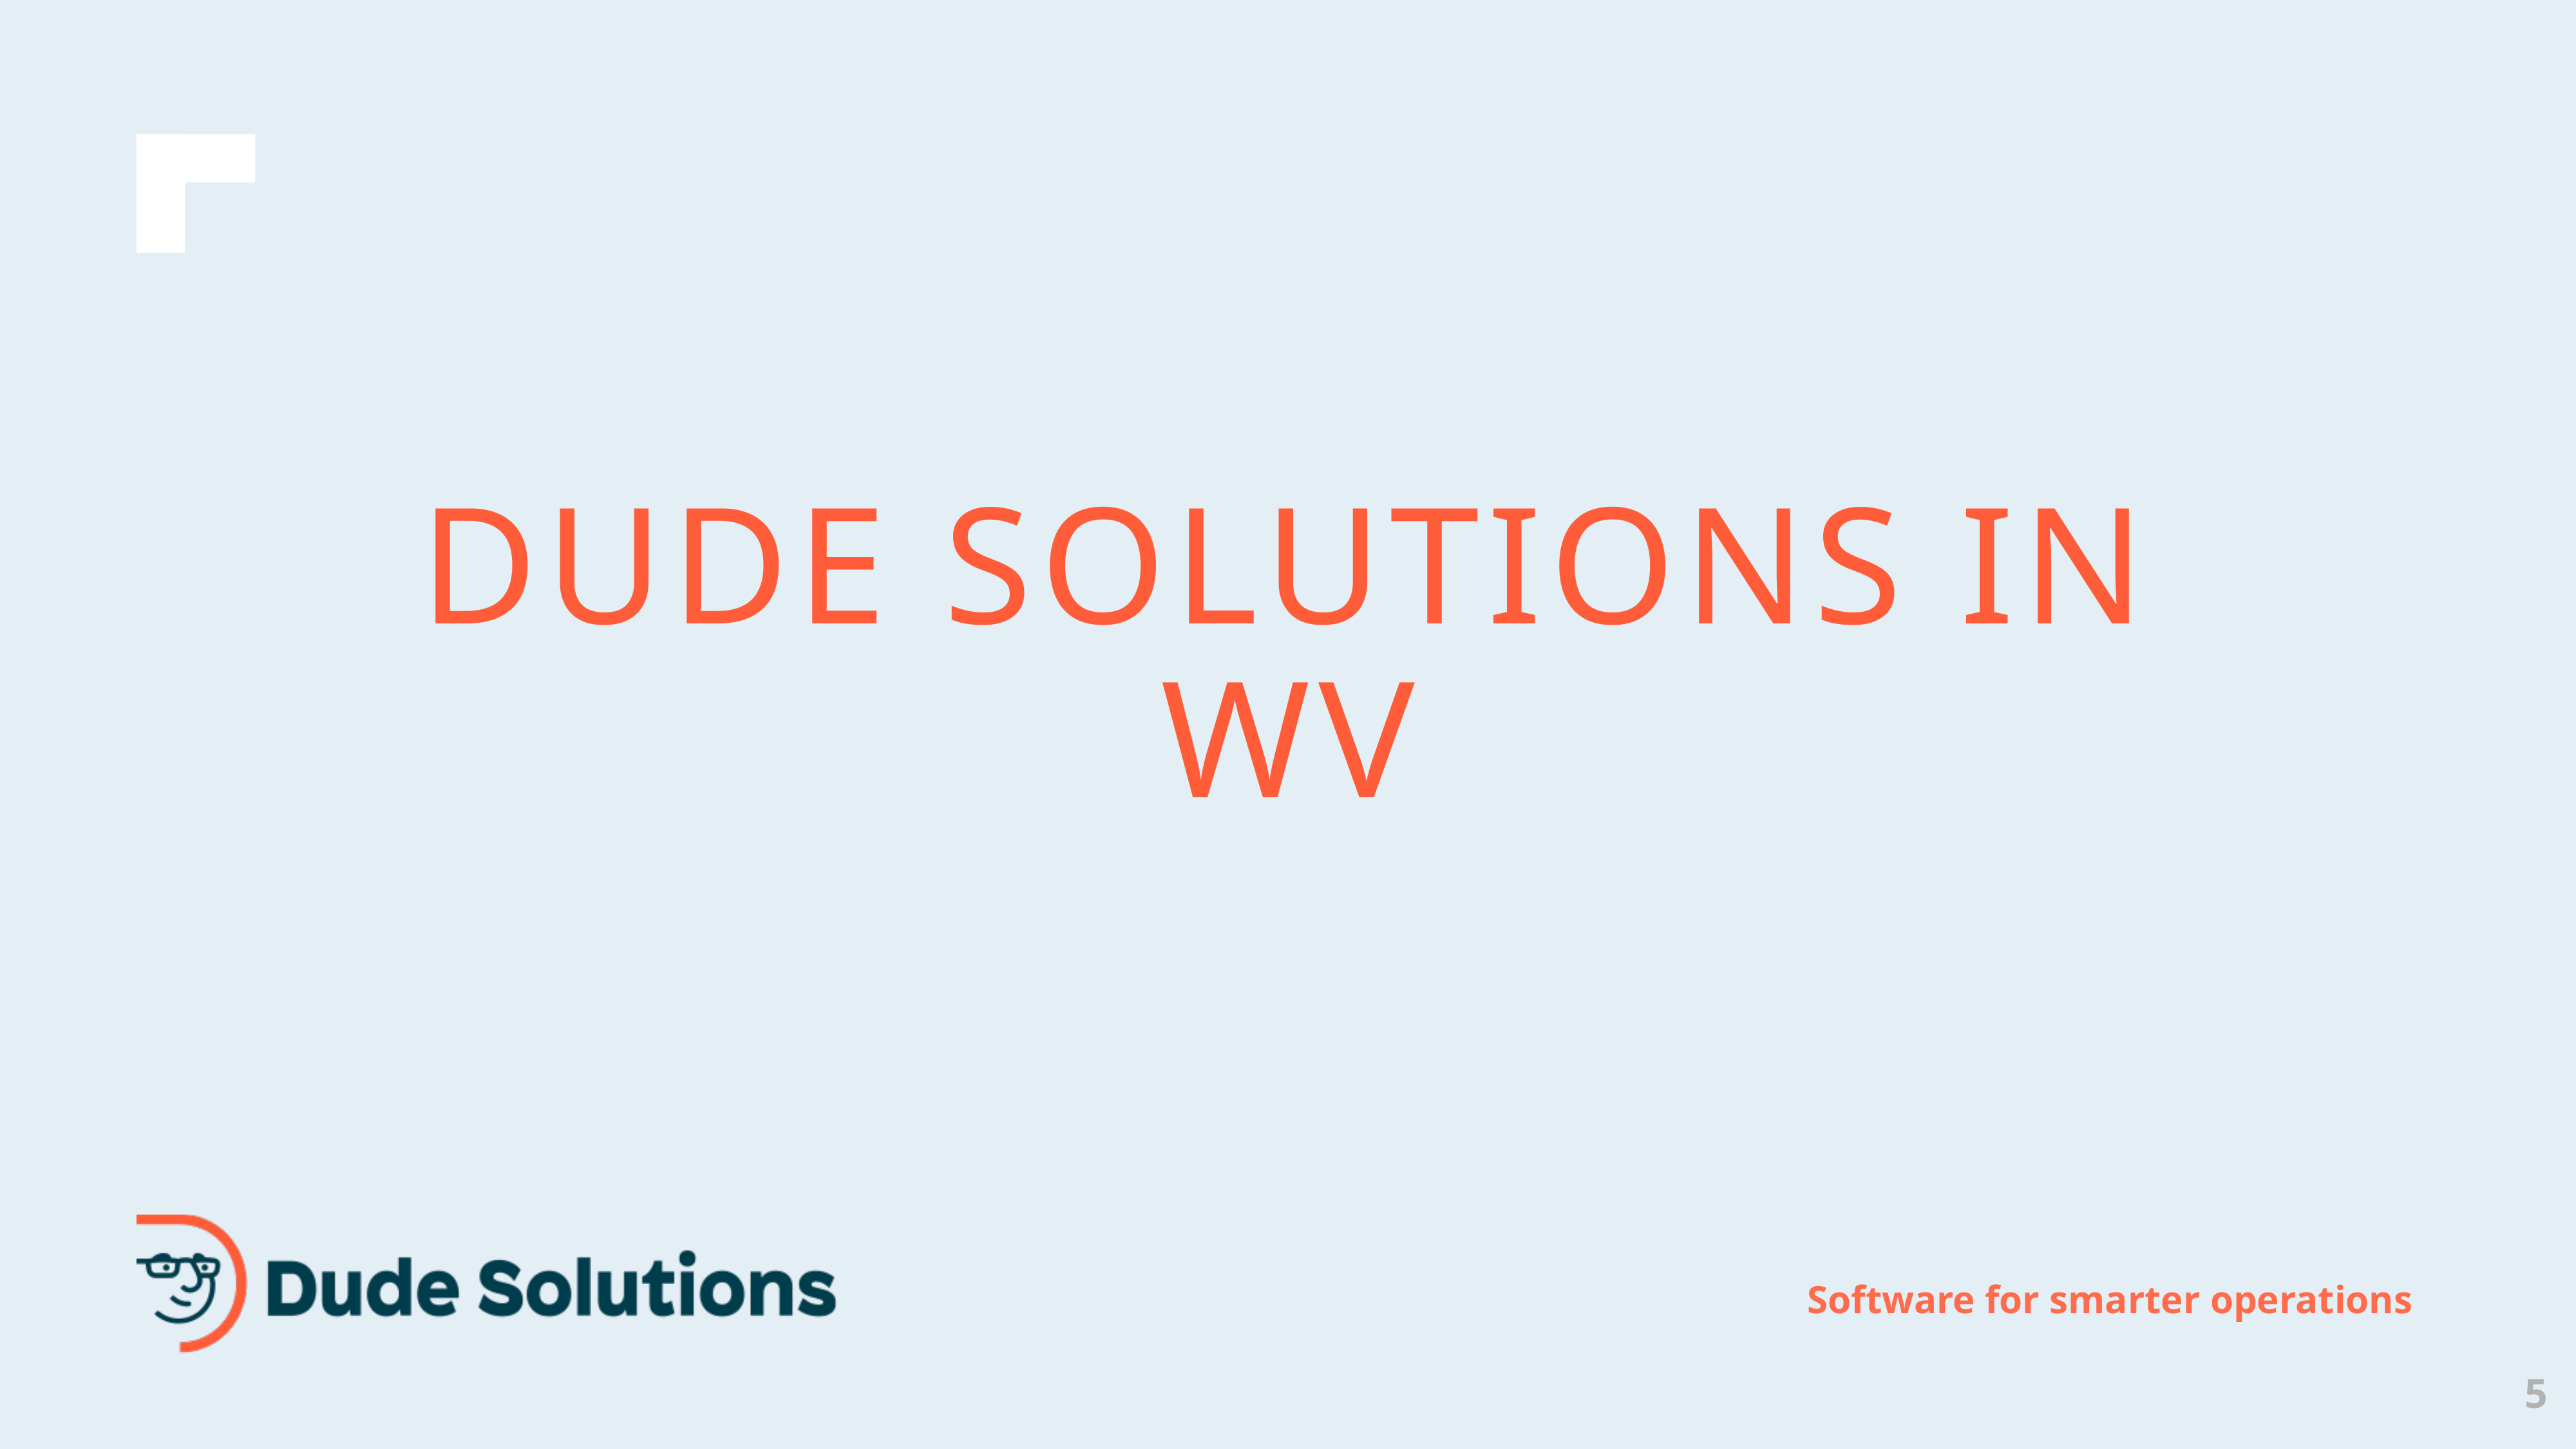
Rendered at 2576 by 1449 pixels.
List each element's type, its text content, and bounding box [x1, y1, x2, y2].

picture [150, 1262, 176, 1274]
picture [196, 1262, 215, 1274]
title Dude Solutions in WV [362, 399, 2214, 918]
picture [137, 1215, 837, 1354]
slide_number 5 [1977, 1356, 2557, 1434]
